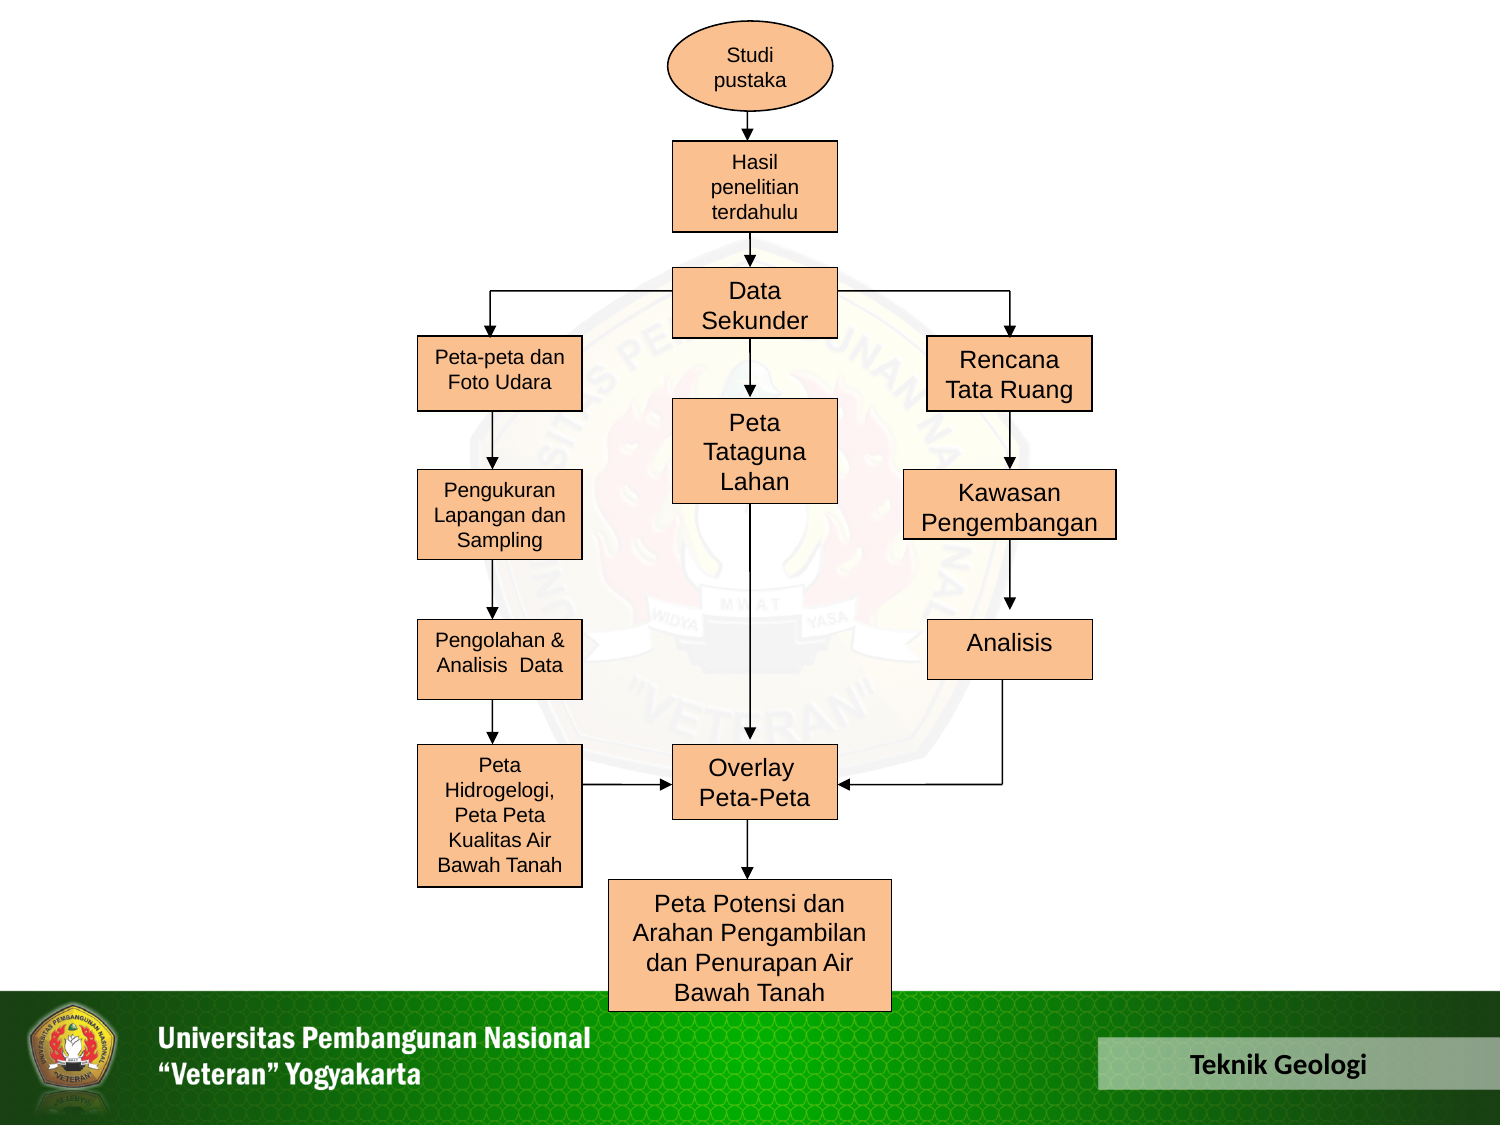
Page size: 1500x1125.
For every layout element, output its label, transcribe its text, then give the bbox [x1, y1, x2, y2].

text_box [743, 231, 757, 268]
text_box Pengukuran Lapangan dan Sampling [417, 469, 583, 560]
text_box Studi pustaka [667, 20, 833, 112]
text_box [741, 111, 754, 142]
text_box Peta-peta dan Foto Udara [417, 336, 583, 411]
text_box [486, 559, 499, 620]
text_box [743, 503, 757, 740]
text_box [1003, 538, 1017, 610]
text_box Peta Hidrogelogi, Peta Peta Kualitas Air Bawah Tanah [417, 744, 583, 888]
text_box Hasil penelitian terdahulu [672, 141, 838, 232]
text_box [743, 338, 757, 398]
text_box Kawasan Pengembangan [903, 469, 1117, 539]
text_box [837, 778, 1003, 791]
text_box Rencana Tata Ruang [927, 336, 1093, 411]
text_box Peta Tataguna Lahan [672, 398, 838, 504]
text_box [483, 290, 497, 339]
text_box Peta Potensi dan Arahan Pengambilan dan Penurapan Air Bawah Tanah [608, 879, 892, 1012]
text_box [741, 819, 754, 880]
text_box Overlay Peta-Peta [672, 744, 838, 820]
text_box [582, 778, 673, 791]
text_box [486, 411, 499, 470]
text_box Analisis [927, 619, 1093, 680]
list Teknik Geologi [1175, 1037, 1400, 1088]
text_box [1003, 290, 1017, 339]
text_box [1003, 411, 1017, 470]
text_box Pengolahan & Analisis Data [417, 619, 583, 700]
text_box Data Sekunder [672, 267, 838, 339]
text_box [486, 699, 499, 745]
picture [0, 0, 1500, 1125]
